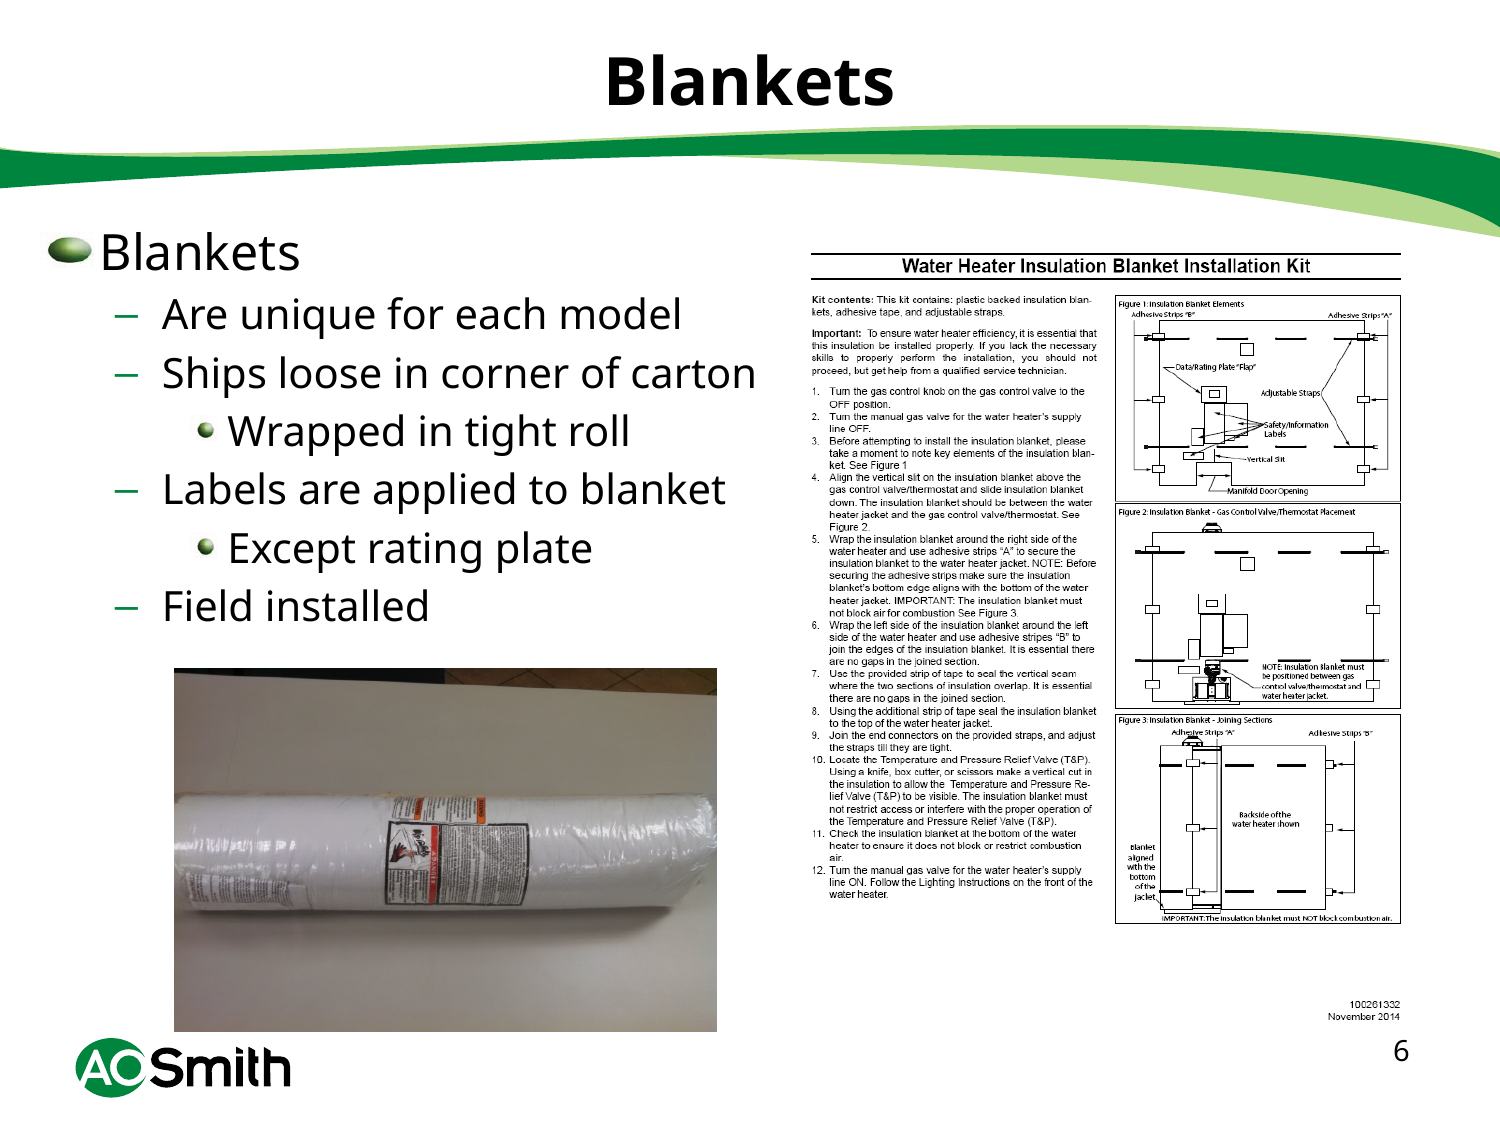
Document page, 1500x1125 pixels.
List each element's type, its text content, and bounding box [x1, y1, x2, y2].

list Blankets Are unique for each model Ships loose in corner of carton Wrapped in tight roll Labels are applied to blanket Except rating plate Field installed [24, 212, 775, 638]
slide_number 6 [1074, 1024, 1425, 1103]
picture [799, 244, 1409, 1033]
title Blankets [75, 32, 1425, 125]
picture [174, 668, 717, 1033]
